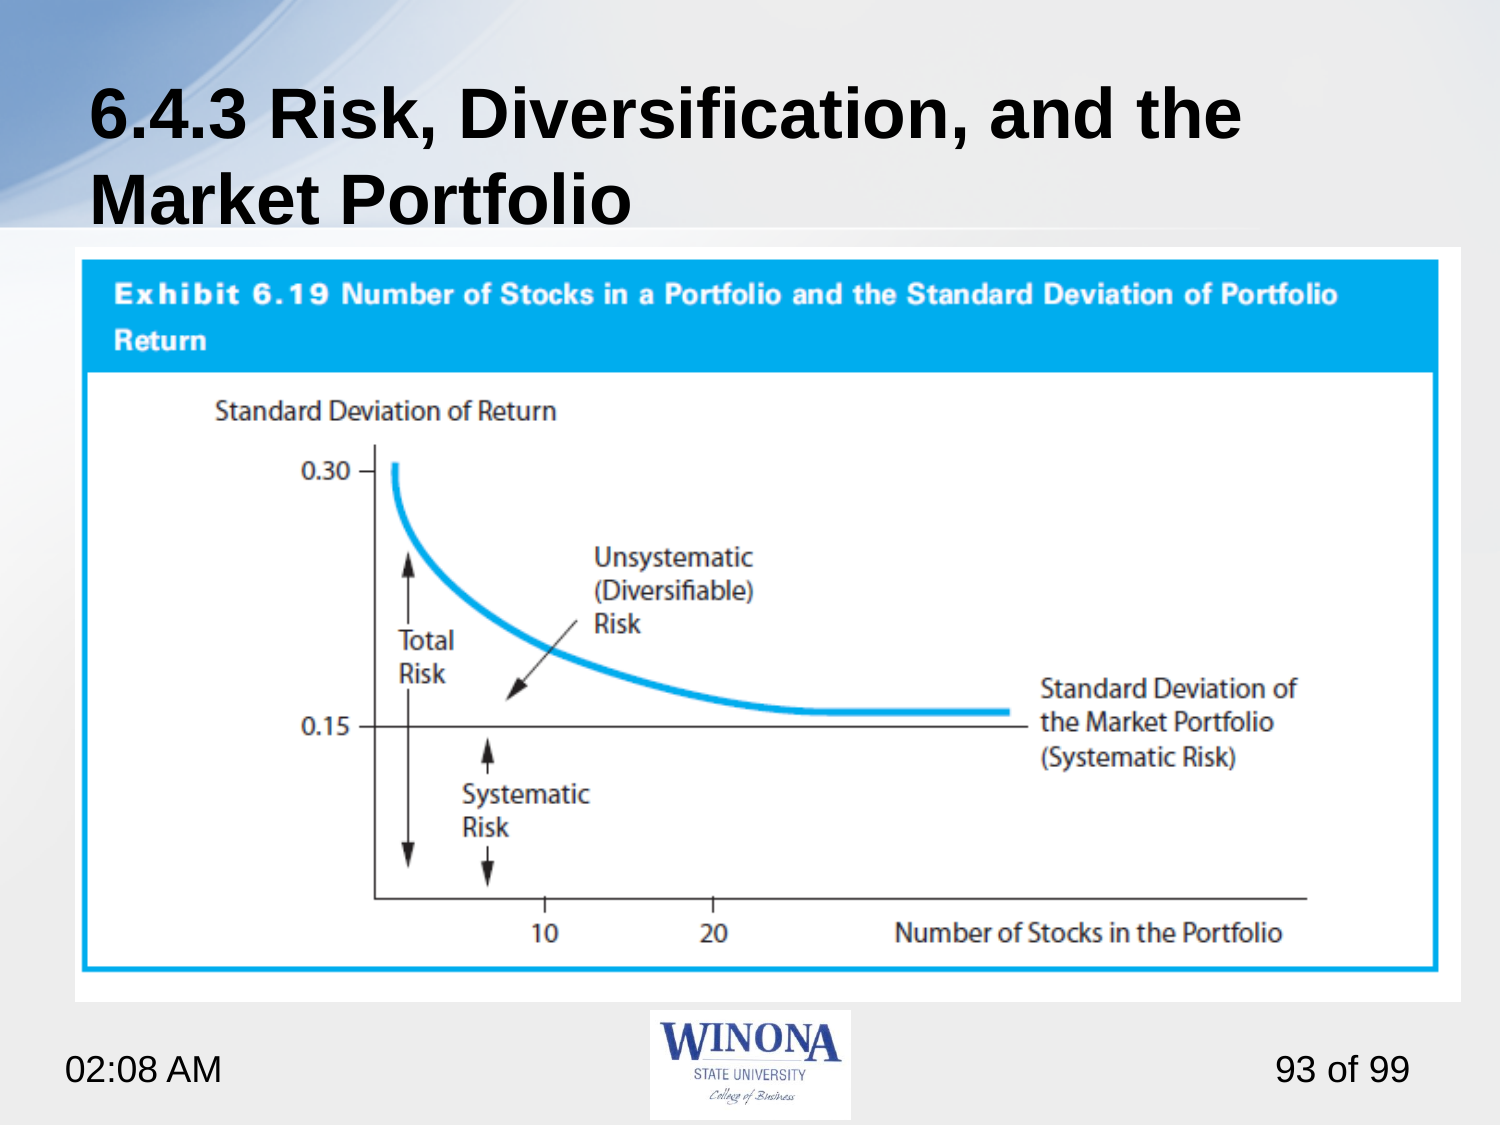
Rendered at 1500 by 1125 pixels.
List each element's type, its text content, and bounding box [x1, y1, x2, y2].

title 6.4.3 Risk, Diversification, and the Market Portfolio [75, 58, 1425, 247]
picture [0, 5, 1500, 1125]
